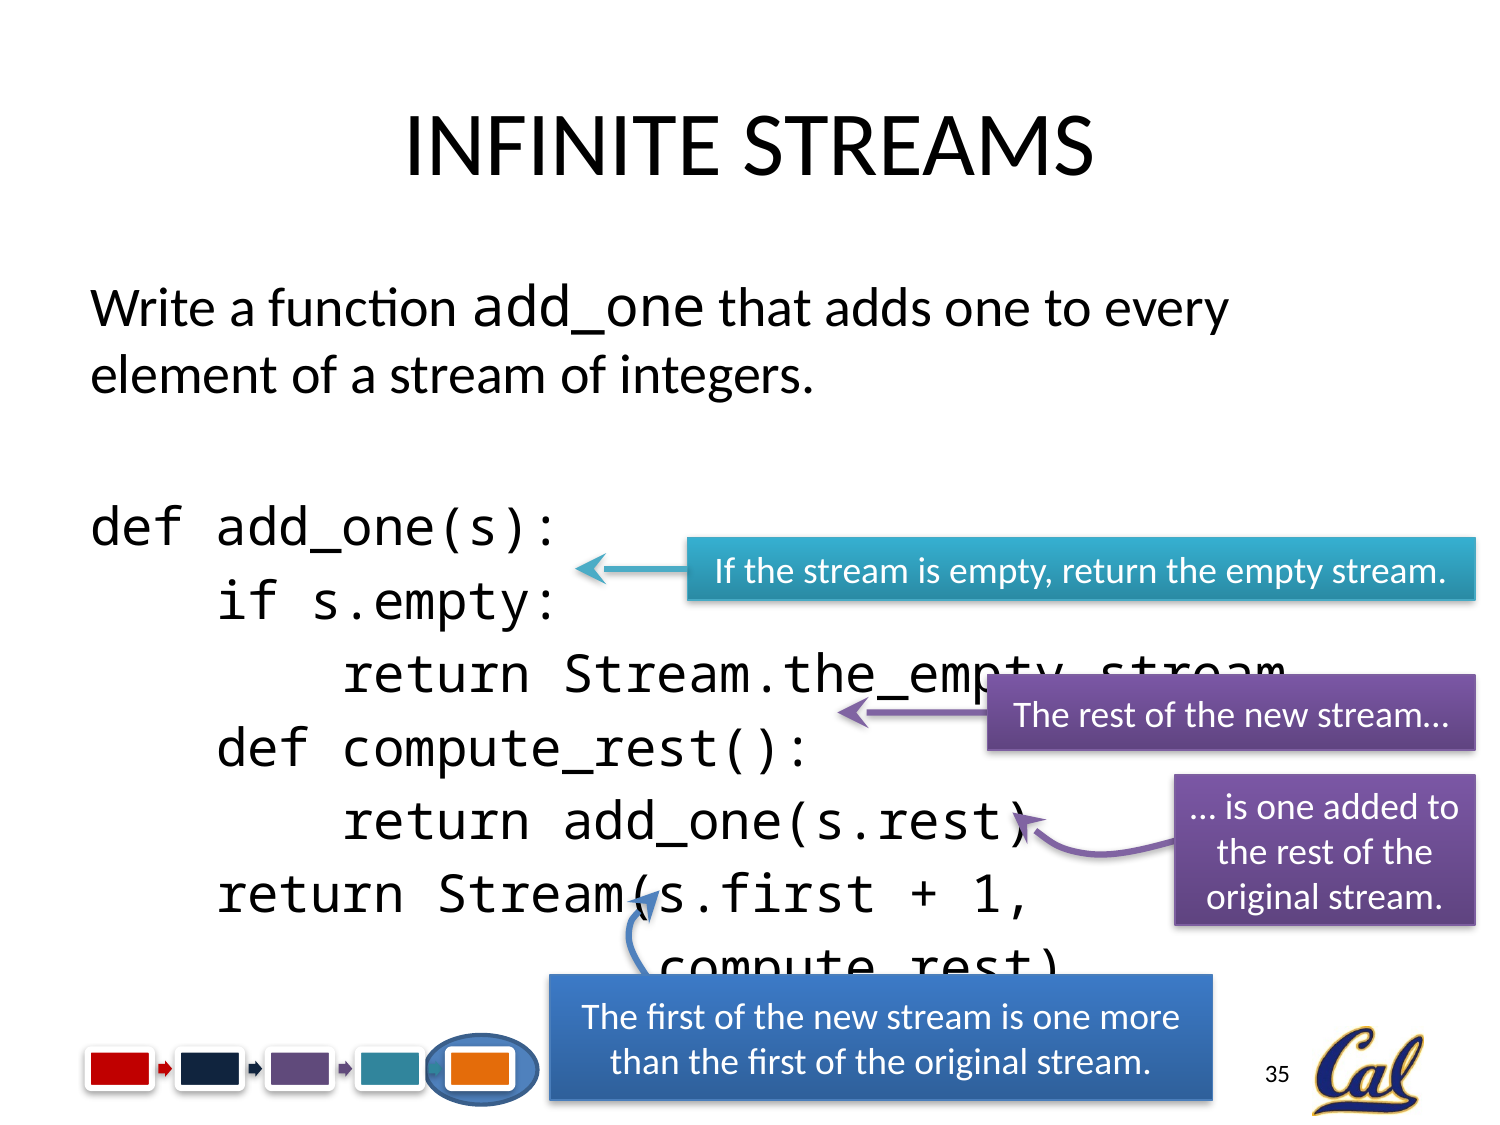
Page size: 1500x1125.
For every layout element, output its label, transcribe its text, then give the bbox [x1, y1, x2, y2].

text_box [1012, 774, 1476, 926]
picture [1312, 1026, 1424, 1116]
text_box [837, 674, 1476, 751]
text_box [549, 890, 1213, 1101]
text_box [574, 537, 1476, 601]
list Write a function add_one that adds one to every element of a stream of integers. def add_one(s): if s.empty: return Stream.the_empty_stream def compute_rest(): return add_one(s.rest) return Stream(s.first + 1, compute_rest) [75, 262, 1425, 1005]
title Infinite Streams [75, 45, 1425, 233]
